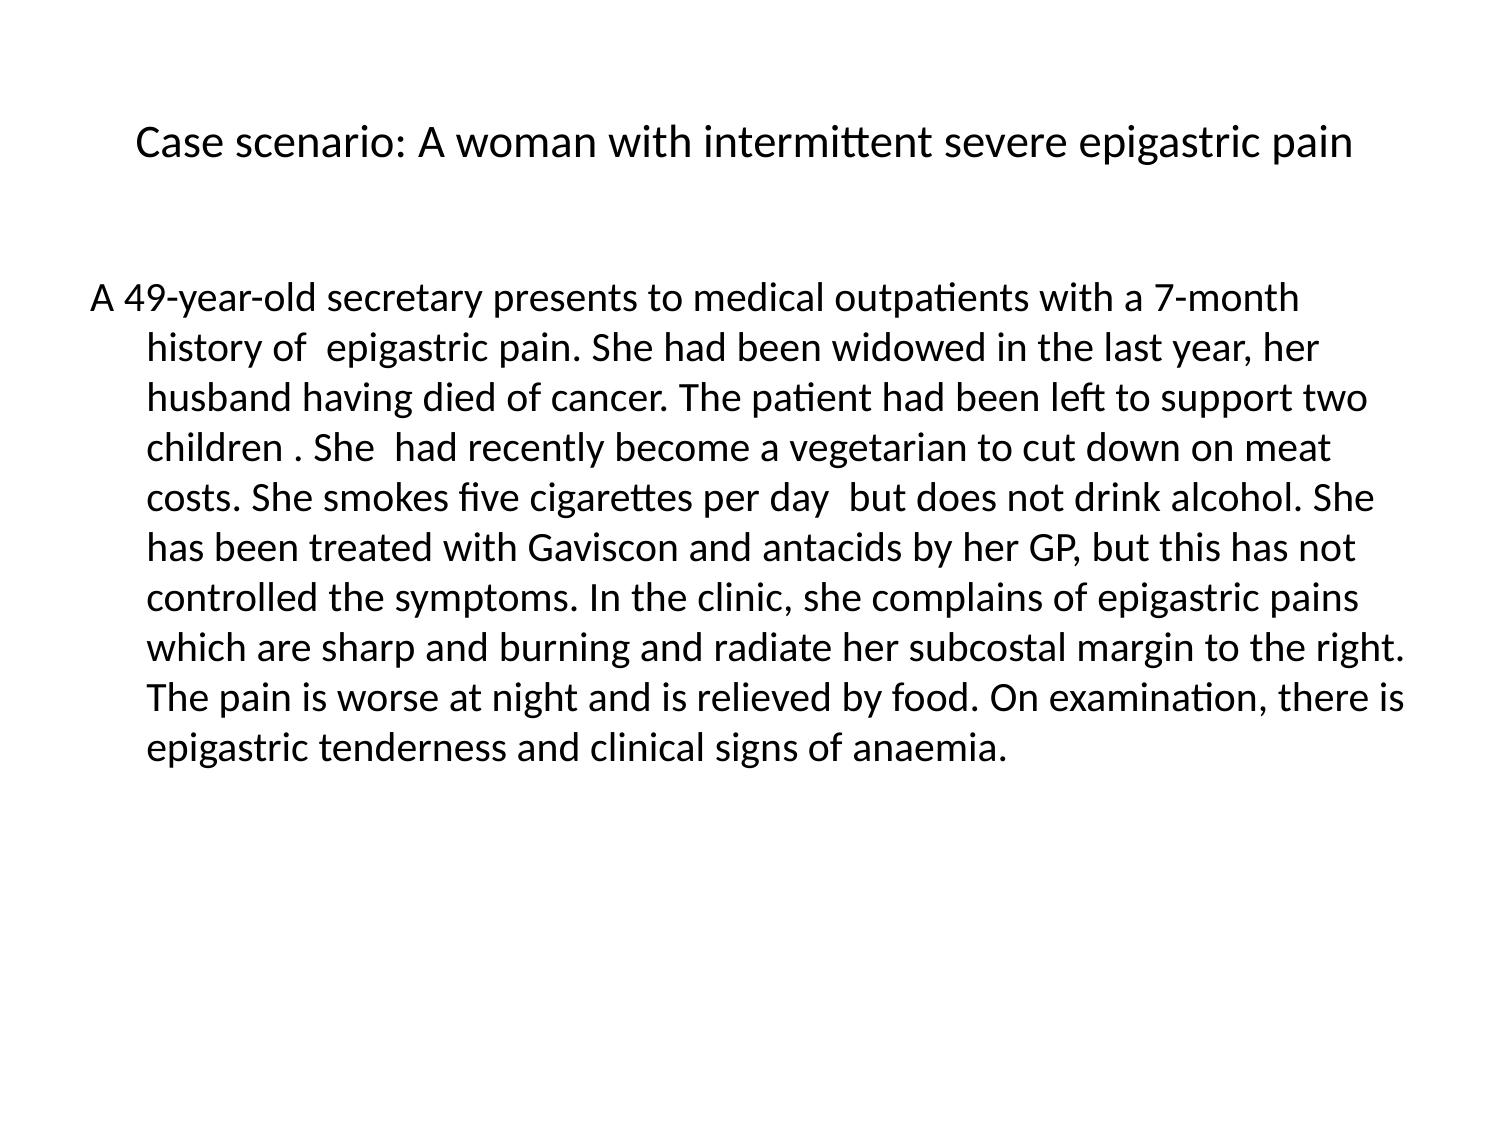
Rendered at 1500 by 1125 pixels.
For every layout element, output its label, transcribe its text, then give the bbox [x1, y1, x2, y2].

list A 49-year-old secretary presents to medical outpatients with a 7-month history of epigastric pain. She had been widowed in the last year, her husband having died of cancer. The patient had been left to support two children . She had recently become a vegetarian to cut down on meat costs. She smokes five cigarettes per day but does not drink alcohol. She has been treated with Gaviscon and antacids by her GP, but this has not controlled the symptoms. In the clinic, she complains of epigastric pains which are sharp and burning and radiate her subcostal margin to the right. The pain is worse at night and is relieved by food. On examination, there is epigastric tenderness and clinical signs of anaemia. [75, 262, 1425, 1005]
title Case scenario: A woman with intermittent severe epigastric pain [75, 45, 1425, 233]
